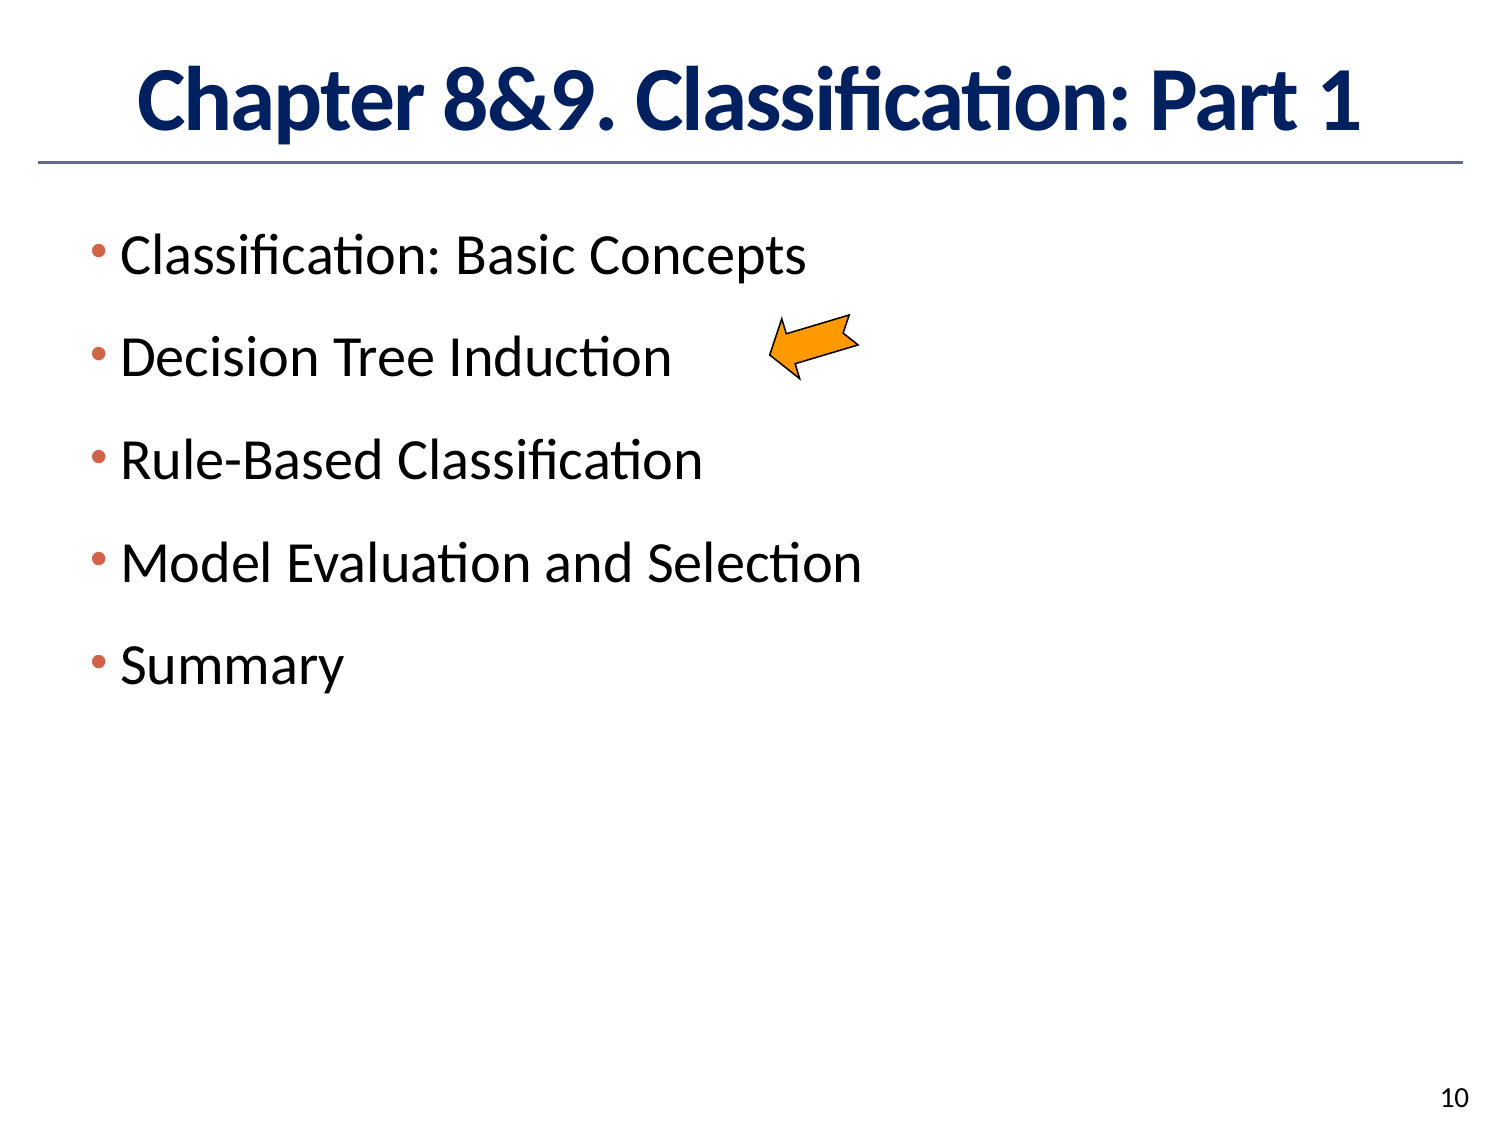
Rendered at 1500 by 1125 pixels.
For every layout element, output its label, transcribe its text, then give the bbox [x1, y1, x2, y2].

title Chapter 8&9. Classification: Part 1 [75, 24, 1425, 163]
text_box [769, 314, 859, 379]
list Classification: Basic Concepts Decision Tree Induction Rule-Based Classification Model Evaluation and Selection Summary [75, 187, 1425, 1063]
slide_number 10 [1425, 1071, 1500, 1125]
